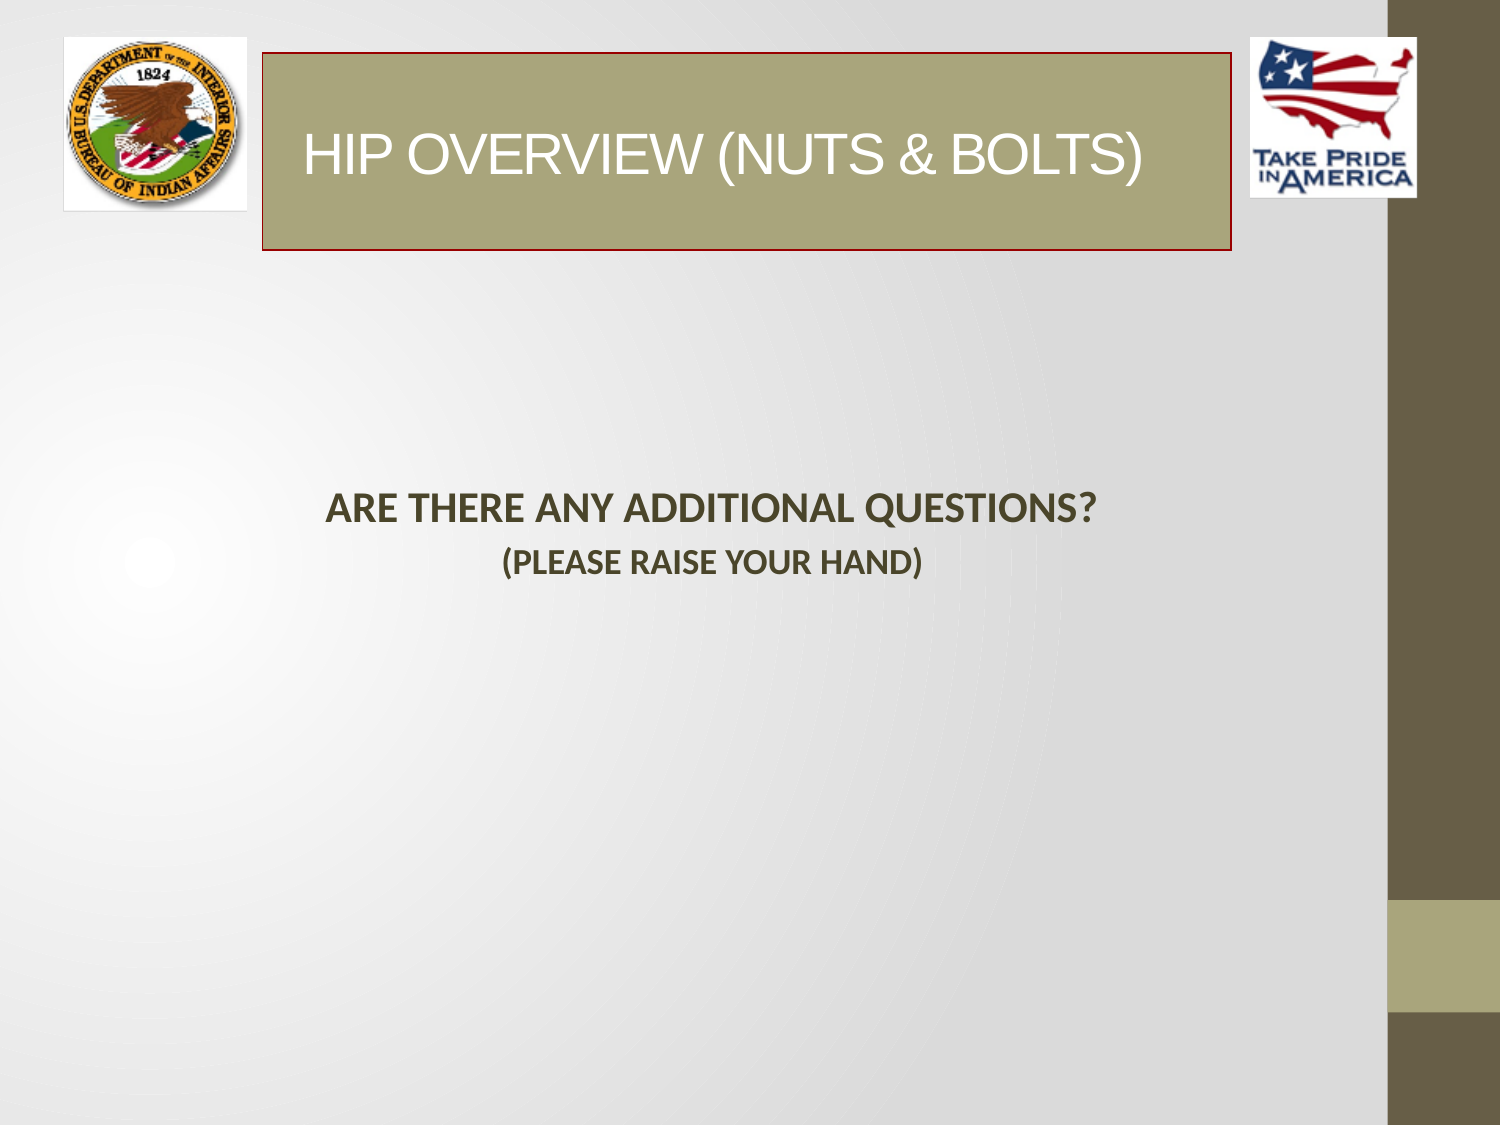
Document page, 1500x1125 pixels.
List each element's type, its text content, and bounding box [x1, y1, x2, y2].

picture [61, 36, 248, 213]
text_box ARE THERE ANY ADDITIONAL QUESTIONS? (PLEASE RAISE YOUR HAND) [37, 450, 1388, 595]
picture [1249, 36, 1420, 201]
title HIP OVERVIEW (NUTS & BOLTS) [287, 57, 1232, 246]
text_box [262, 52, 1232, 250]
